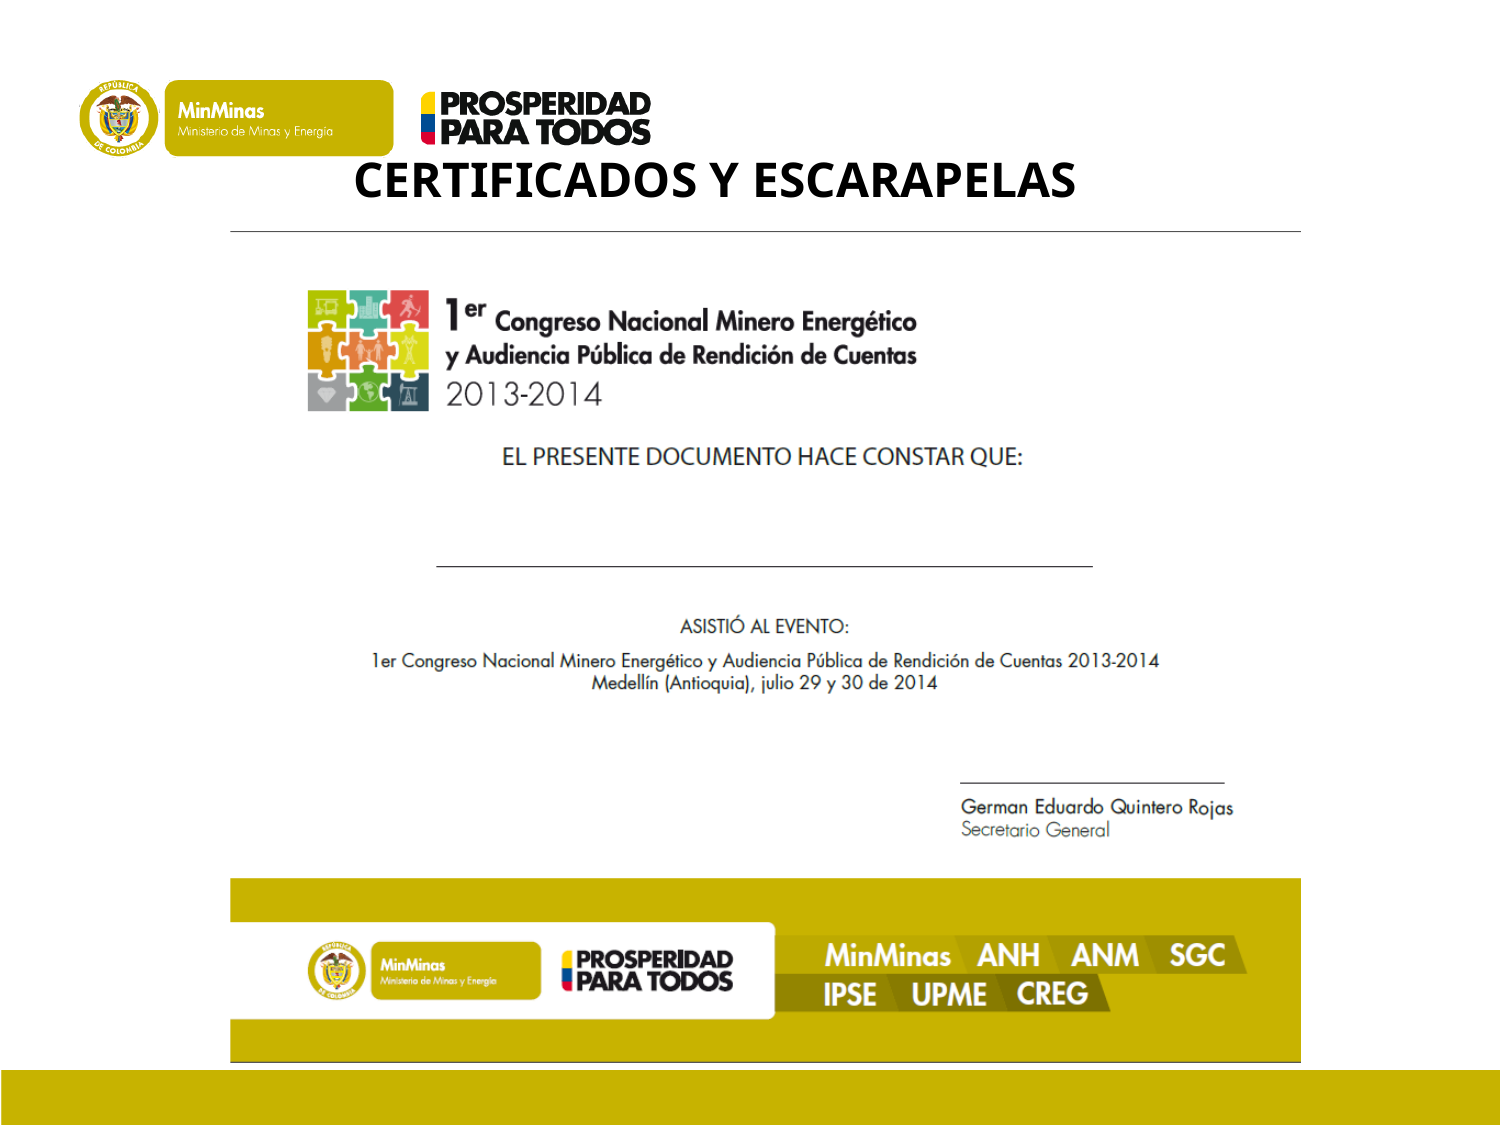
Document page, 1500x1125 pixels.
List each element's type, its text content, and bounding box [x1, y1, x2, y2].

picture [0, 0, 1500, 1125]
text_box CERTIFICADOS Y ESCARAPELAS [338, 141, 1106, 215]
